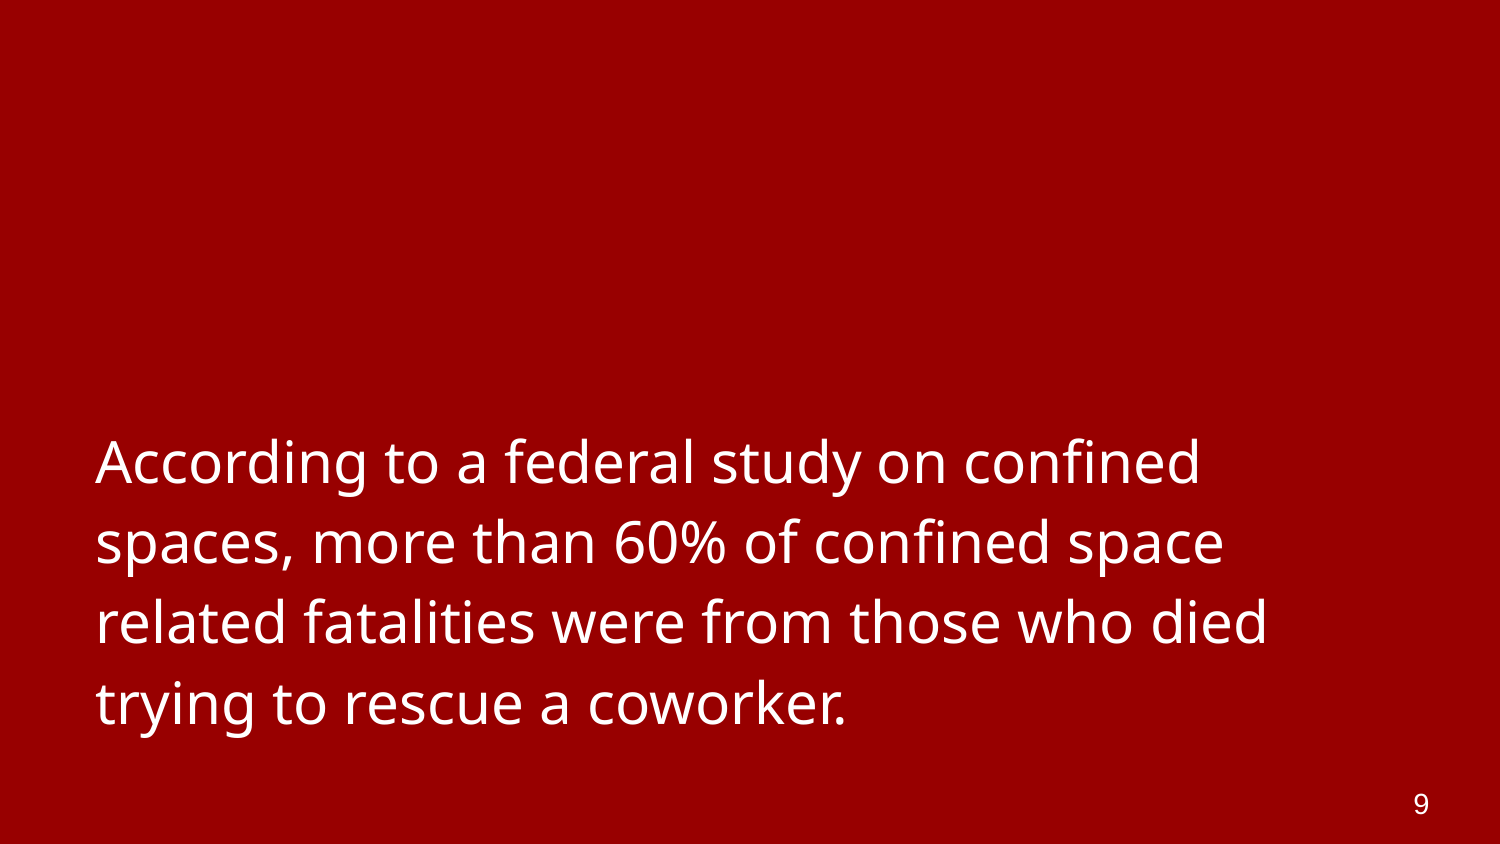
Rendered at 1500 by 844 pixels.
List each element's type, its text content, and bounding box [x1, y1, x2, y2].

slide_number 9 [1398, 770, 1489, 835]
title According to a federal study on confined spaces, more than 60% of confined space related fatalities were from those who died trying to rescue a coworker. [80, 80, 1379, 752]
